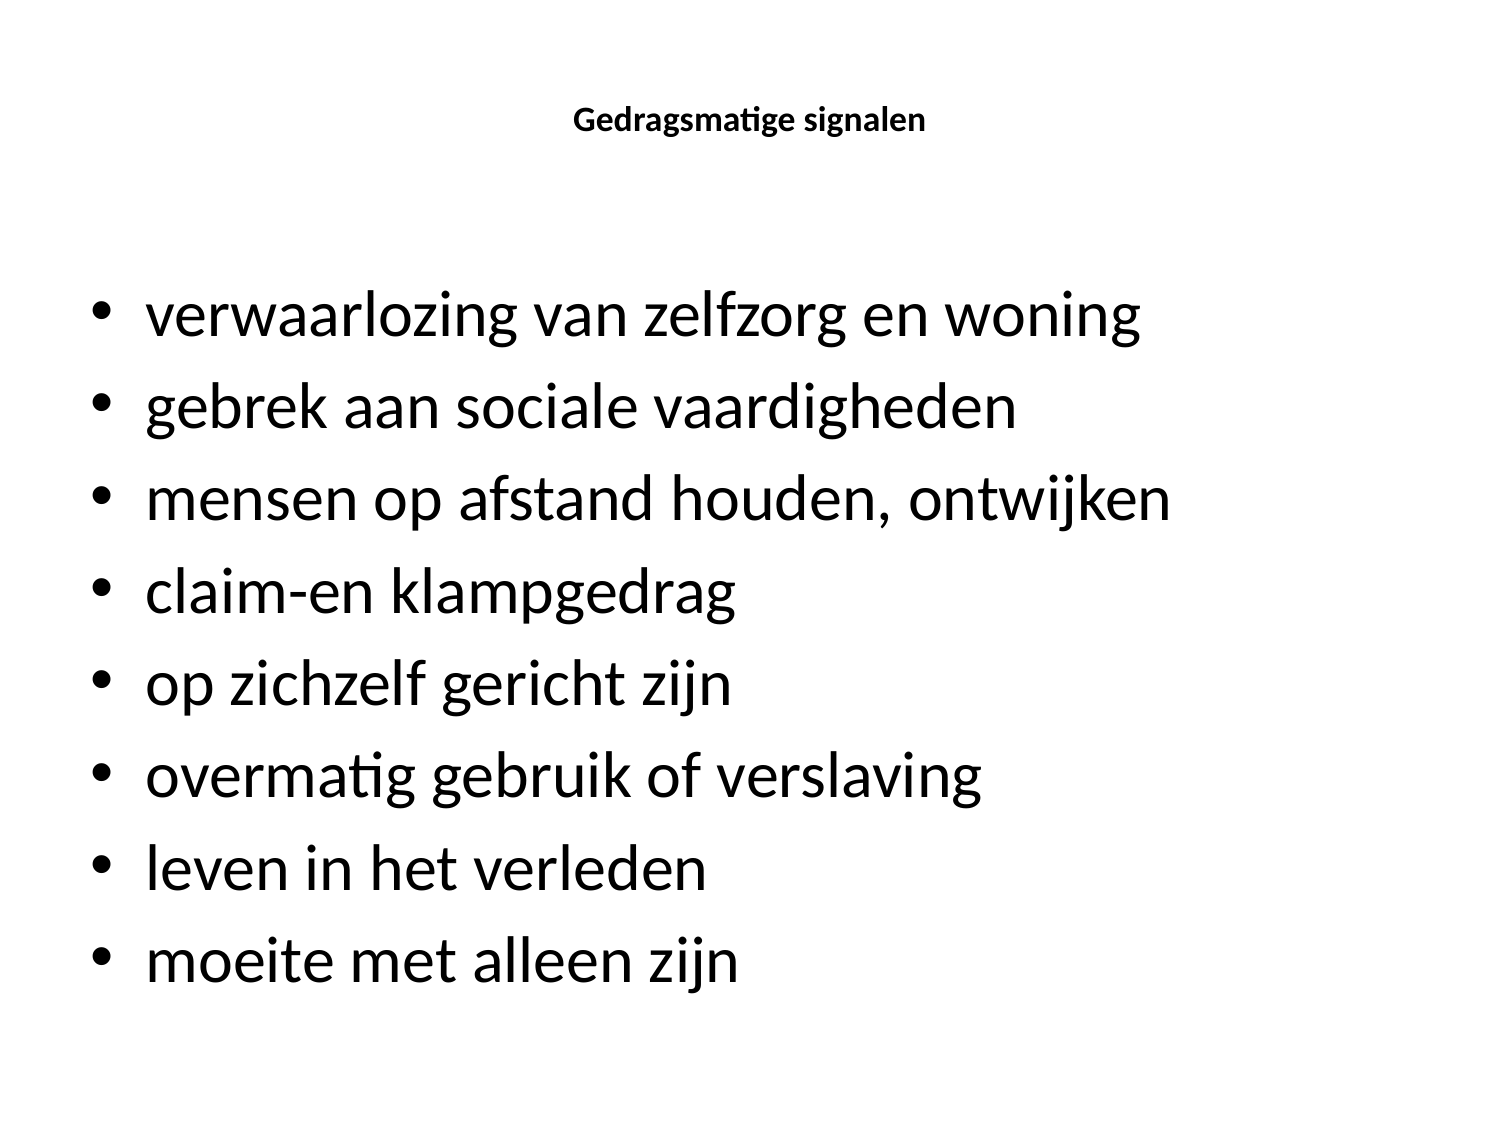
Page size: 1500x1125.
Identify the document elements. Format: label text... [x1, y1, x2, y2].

title Gedragsmatige signalen [75, 45, 1425, 233]
list verwaarlozing van zelfzorg en woning gebrek aan sociale vaardigheden mensen op afstand houden, ontwijken claim-en klampgedrag op zichzelf gericht zijn overmatig gebruik of verslaving leven in het verleden moeite met alleen zijn [75, 262, 1425, 1005]
